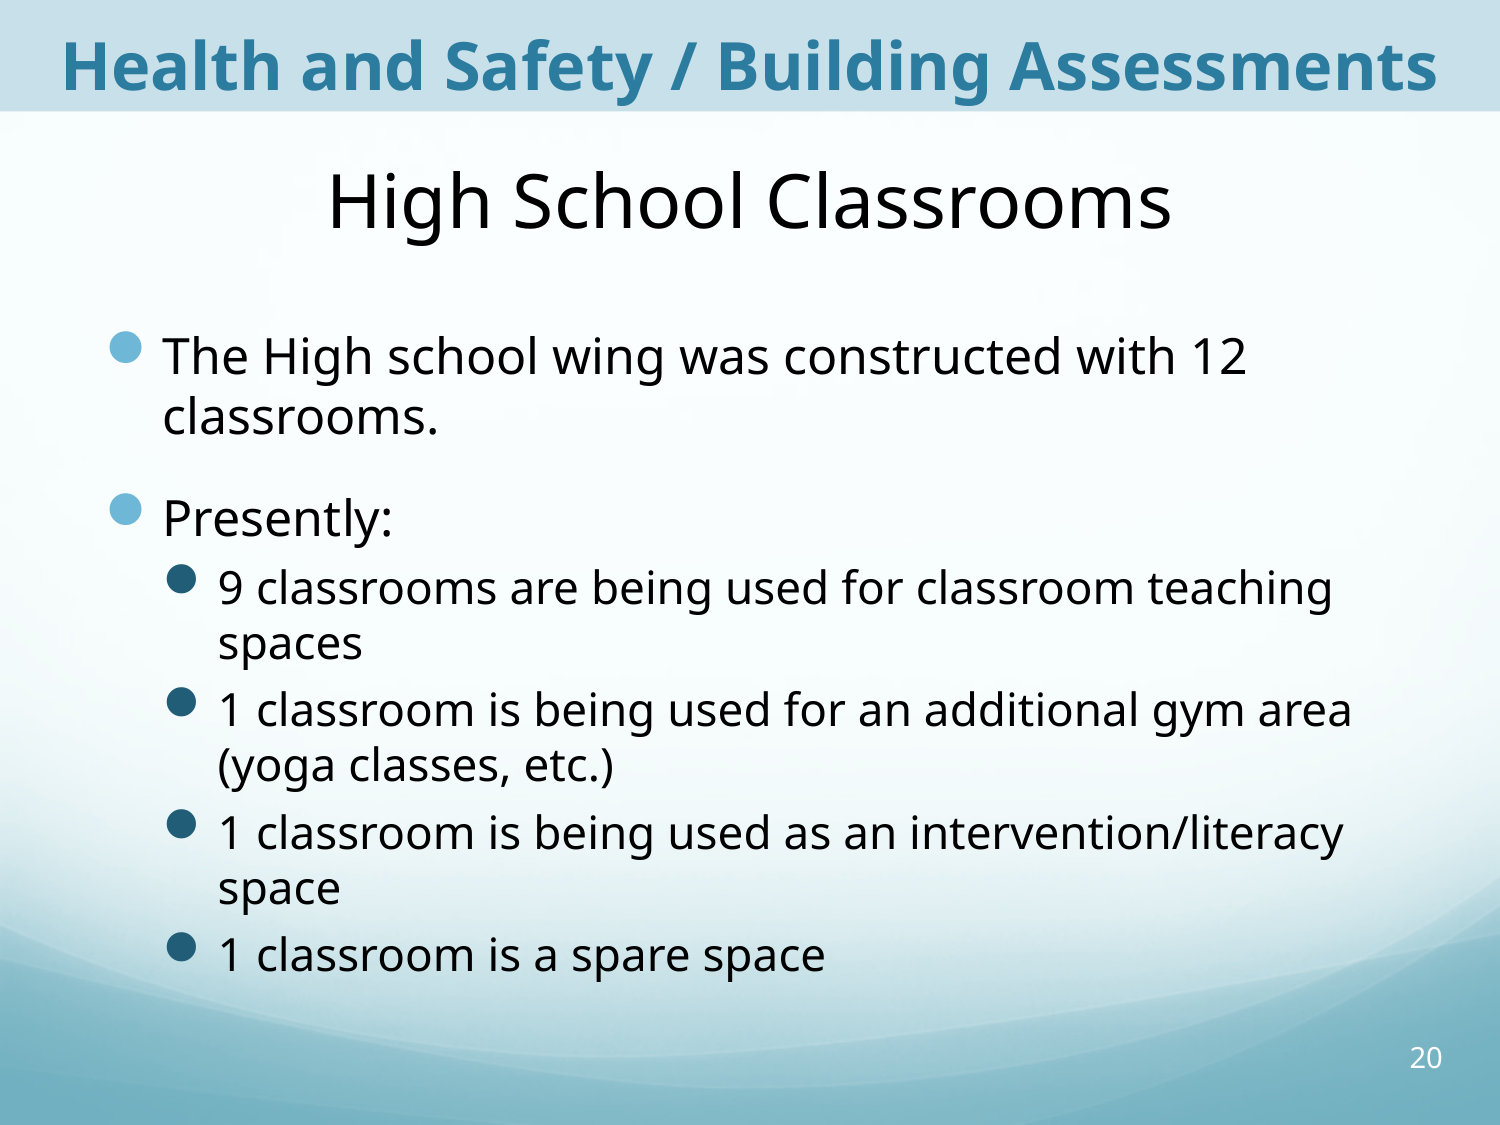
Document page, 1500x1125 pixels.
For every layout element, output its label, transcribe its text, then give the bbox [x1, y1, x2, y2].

text_box Health and Safety / Building Assessments [0, 0, 1500, 112]
list The High school wing was constructed with 12 classrooms. Presently: 9 classrooms are being used for classroom teaching spaces 1 classroom is being used for an additional gym area (yoga classes, etc.) 1 classroom is being used as an intervention/literacy space 1 classroom is a spare space [90, 316, 1410, 1030]
slide_number 20 [1295, 1029, 1459, 1090]
title High School Classrooms [90, 120, 1410, 251]
